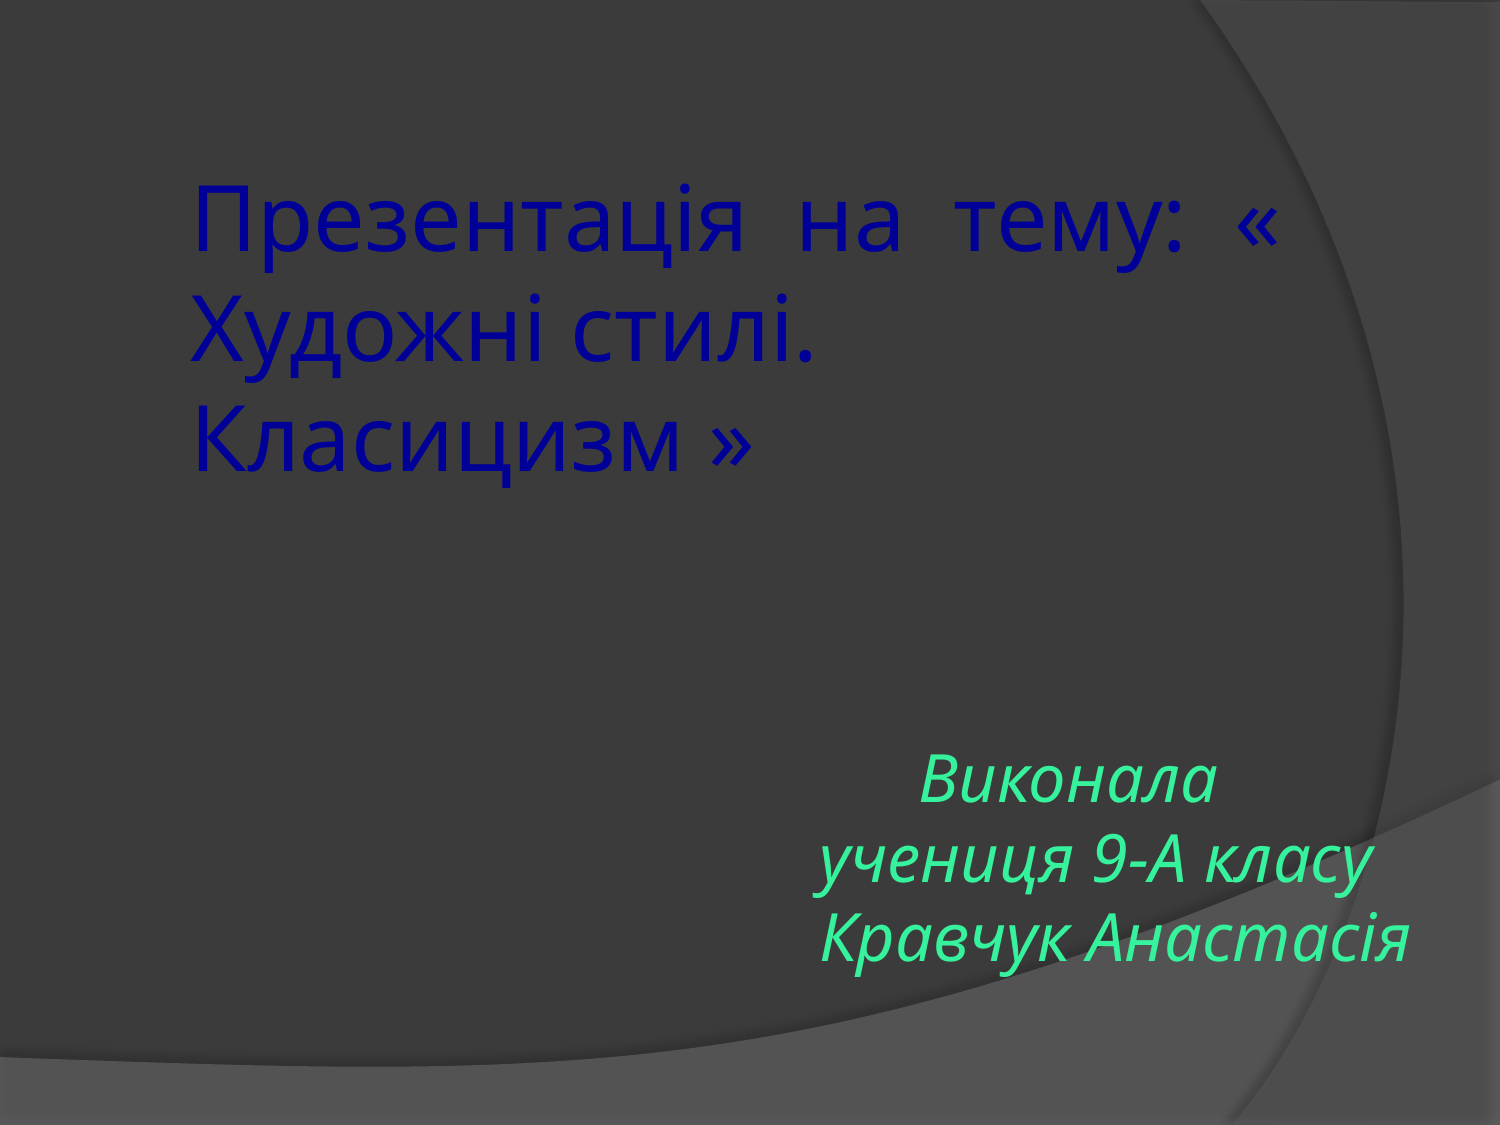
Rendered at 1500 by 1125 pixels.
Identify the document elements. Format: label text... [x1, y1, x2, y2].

text_box Презентація на тему: « Художні стилі. Класицизм » [175, 152, 1313, 497]
text_box Виконала учениця 9-А класу Кравчук Анастасія [804, 727, 1428, 983]
